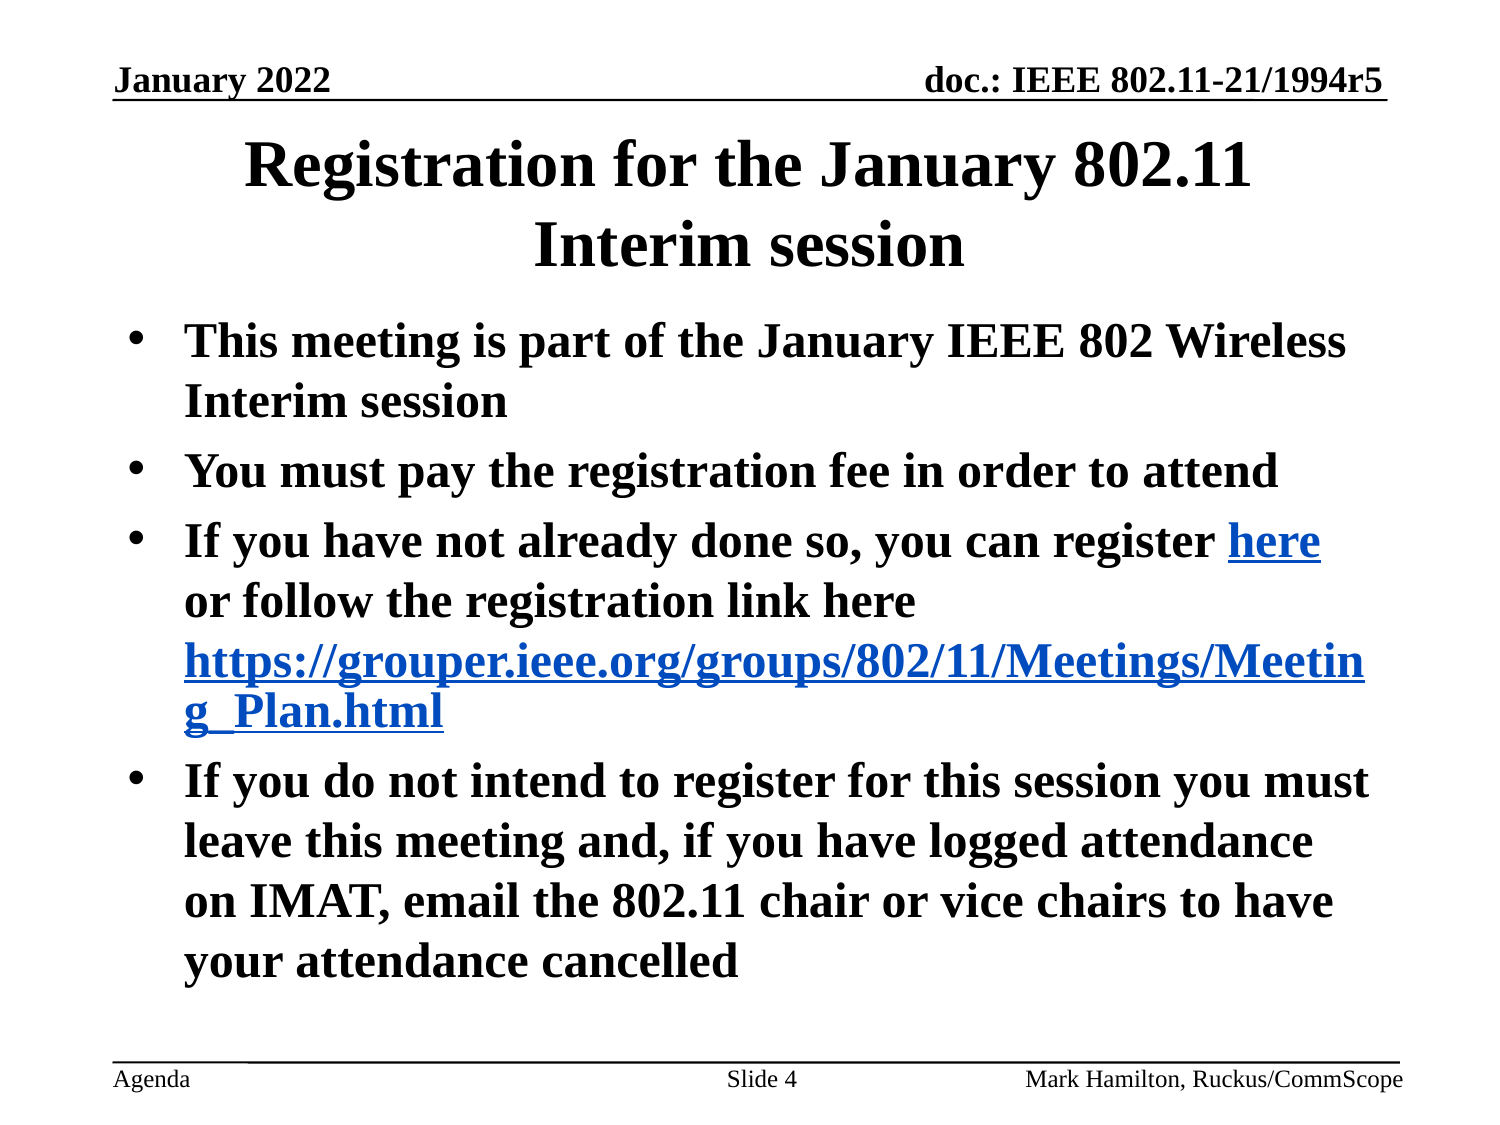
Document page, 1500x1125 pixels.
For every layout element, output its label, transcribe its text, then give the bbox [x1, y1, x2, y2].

list This meeting is part of the January IEEE 802 Wireless Interim session You must pay the registration fee in order to attend If you have not already done so, you can register here or follow the registration link here https://grouper.ieee.org/groups/802/11/Meetings/Meeting_Plan.html If you do not intend to register for this session you must leave this meeting and, if you have logged attendance on IMAT, email the 802.11 chair or vice chairs to have your attendance cancelled [112, 299, 1388, 863]
title Registration for the January 802.11 Interim session [112, 112, 1388, 288]
